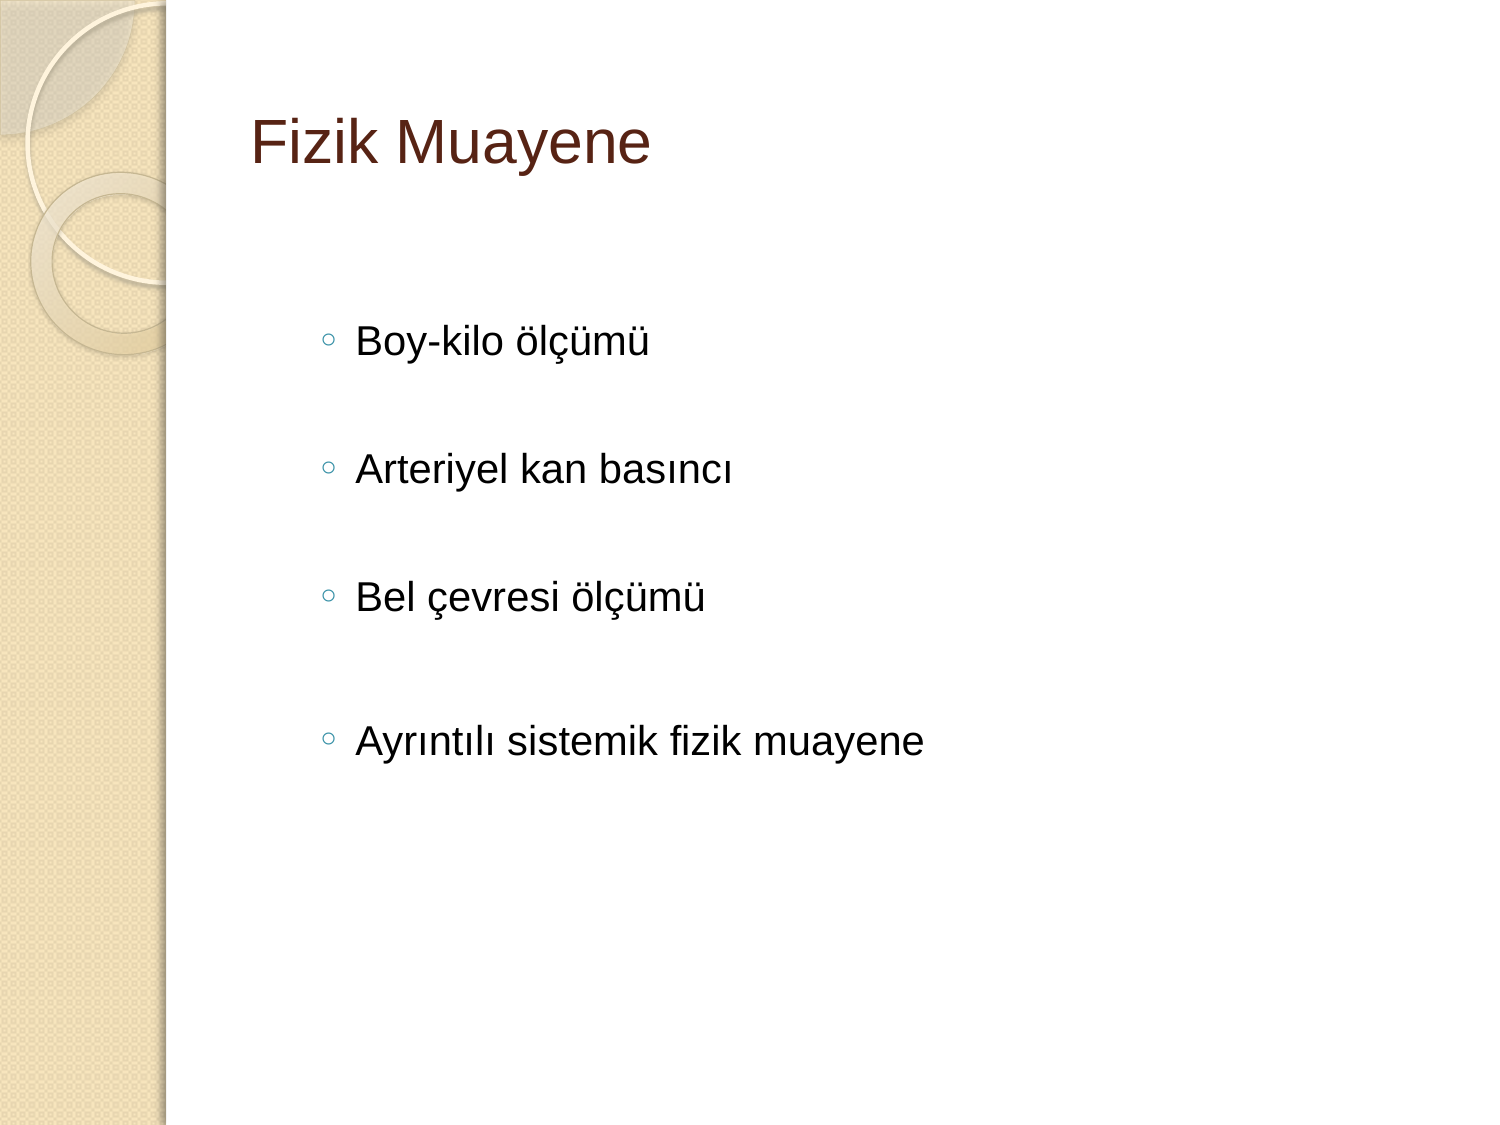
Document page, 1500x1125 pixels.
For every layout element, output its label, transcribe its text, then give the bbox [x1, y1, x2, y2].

title Fizik Muayene [235, 45, 1466, 233]
list Boy-kilo ölçümü Arteriyel kan basıncı Bel çevresi ölçümü Ayrıntılı sistemik fizik muayene [235, 237, 1466, 1026]
